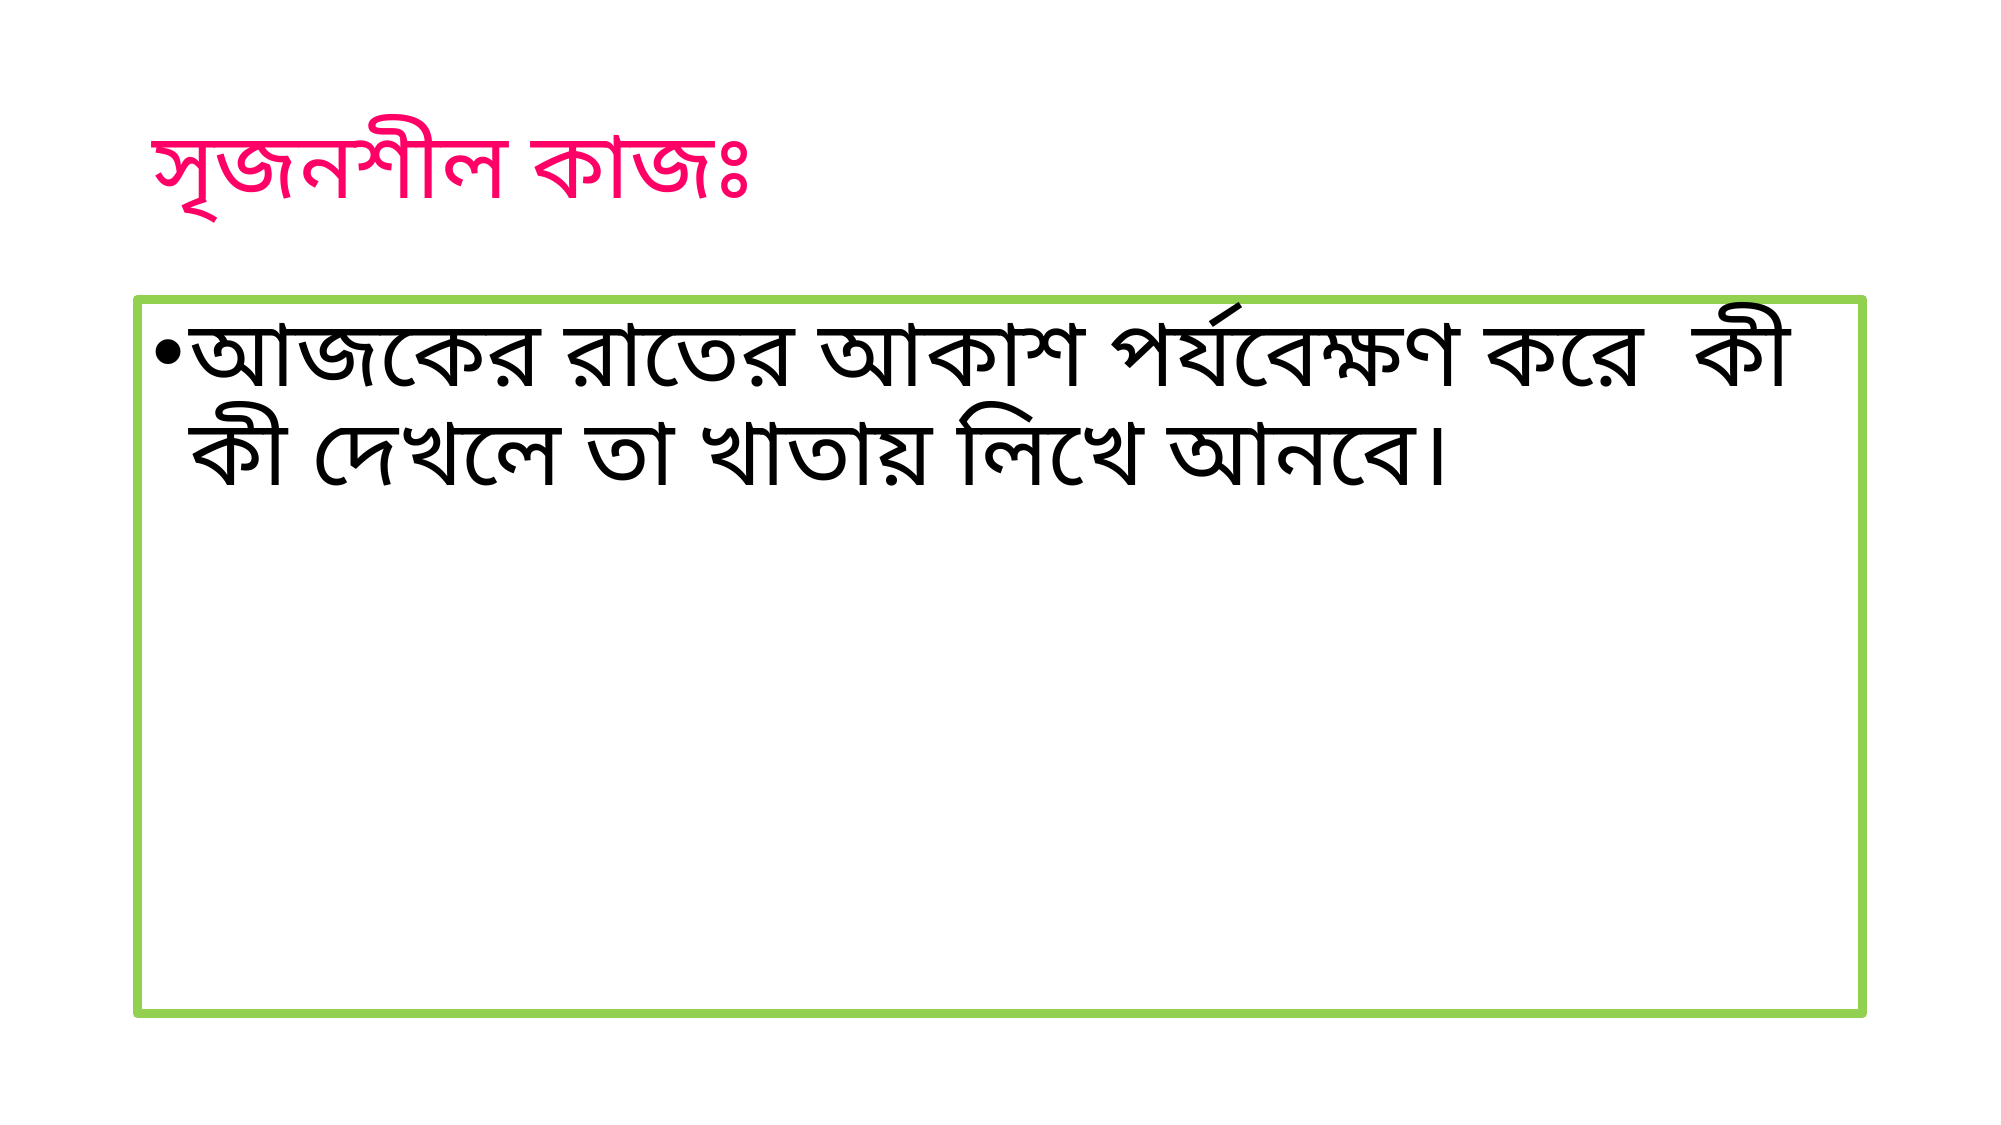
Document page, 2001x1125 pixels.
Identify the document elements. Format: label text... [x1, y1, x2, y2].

title সৃজনশীল কাজঃ [137, 59, 1863, 278]
list আজকের রাতের আকাশ পর্যবেক্ষণ করে কী কী দেখলে তা খাতায় লিখে আনবে। [137, 299, 1863, 1014]
